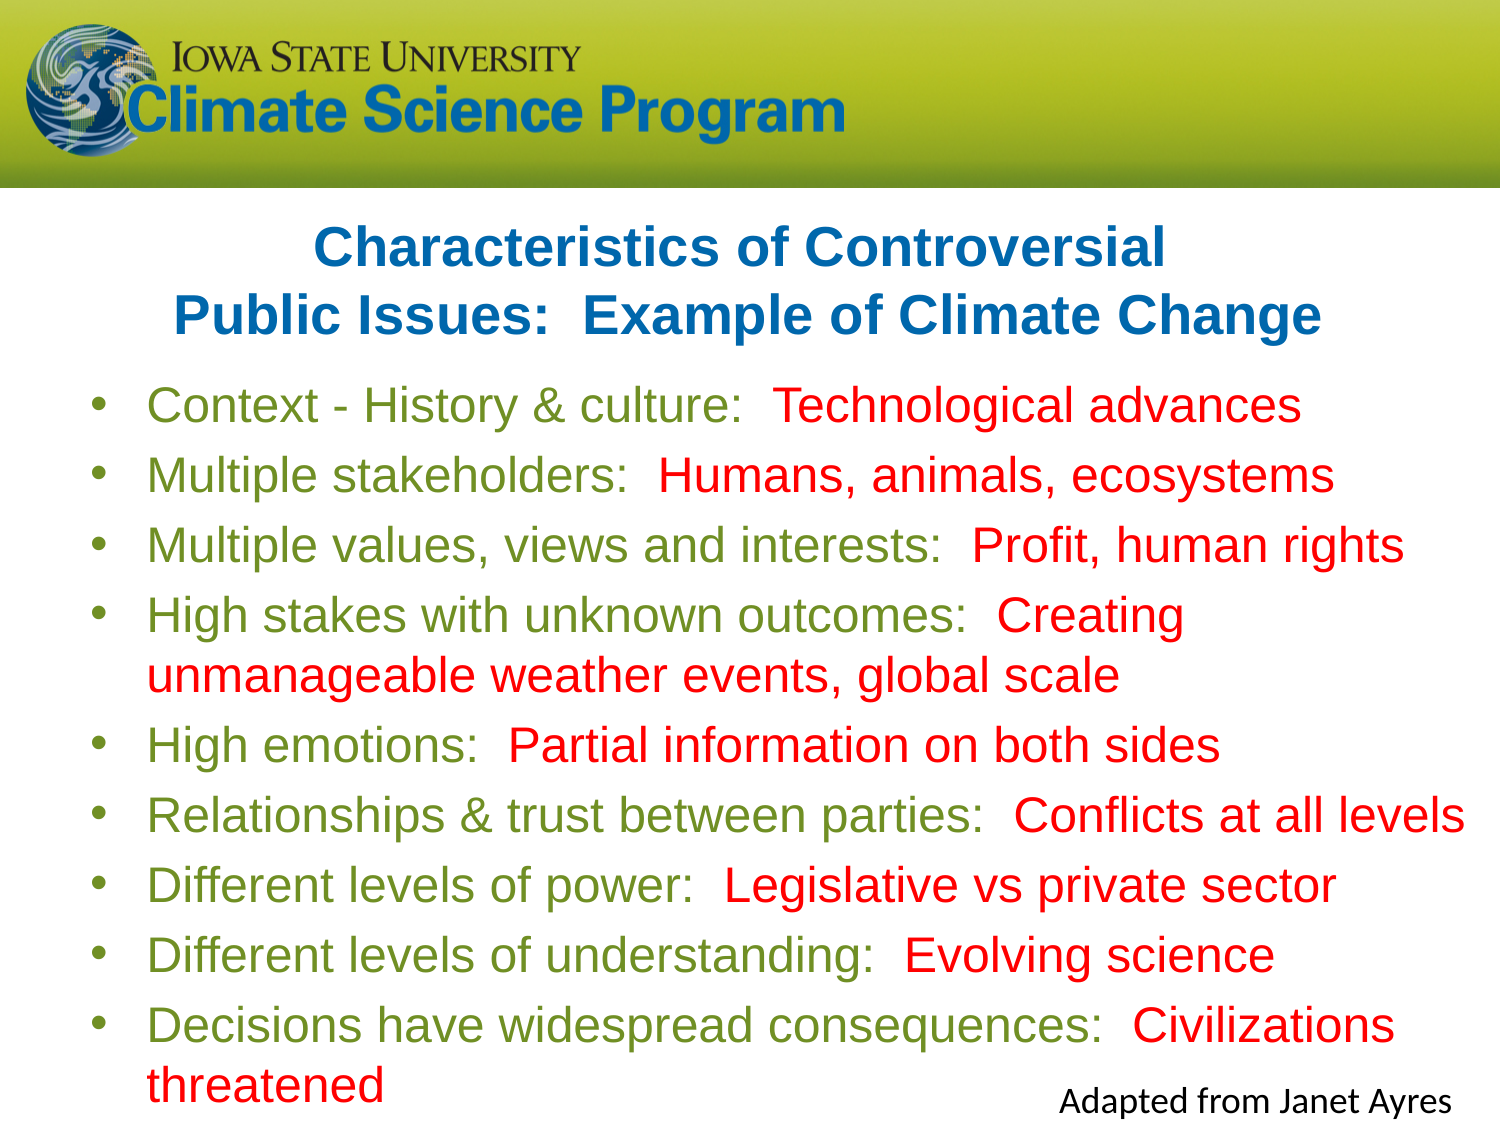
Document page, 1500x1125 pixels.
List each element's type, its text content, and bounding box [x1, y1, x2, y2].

text_box Adapted from Janet Ayres [1044, 1068, 1500, 1125]
list Context - History & culture: Technological advances Multiple stakeholders: Humans, animals, ecosystems Multiple values, views and interests: Profit, human rights High stakes with unknown outcomes: Creating unmanageable weather events, global scale High emotions: Partial information on both sides Relationships & trust between parties: Conflicts at all levels Different levels of power: Legislative vs private sector Different levels of understanding: Evolving science Decisions have widespread consequences: Civilizations threatened [75, 365, 1500, 1054]
title Characteristics of Controversial Public Issues: Example of Climate Change [30, 200, 1467, 353]
picture [0, 0, 1500, 188]
